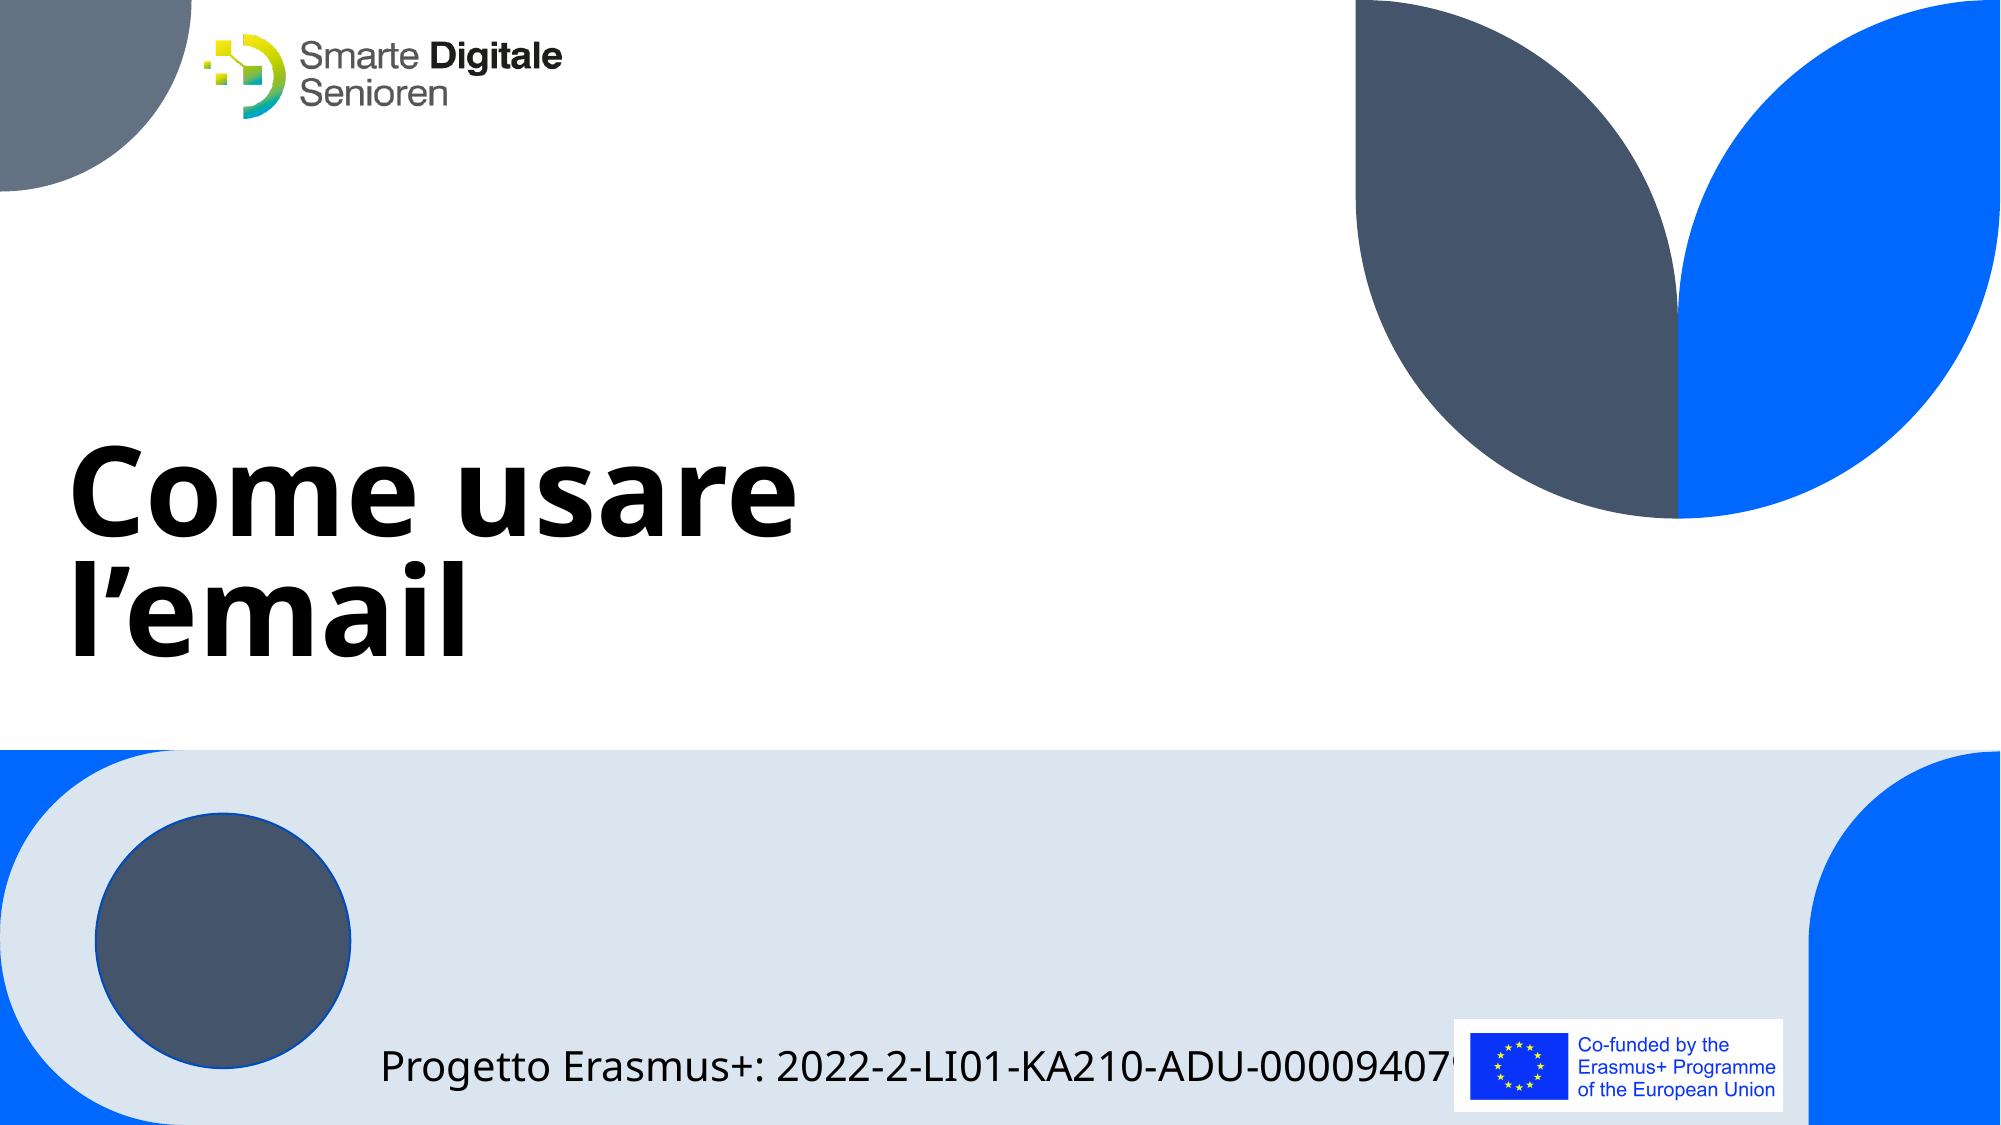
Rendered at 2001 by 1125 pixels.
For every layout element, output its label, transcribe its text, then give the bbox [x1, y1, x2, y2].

title Come usare l’email [51, 391, 1216, 689]
text_box Progetto Erasmus+: 2022-2-LI01-KA210-ADU-000094079 [365, 1037, 1863, 1125]
picture [1453, 1019, 1784, 1112]
picture [191, 0, 574, 153]
